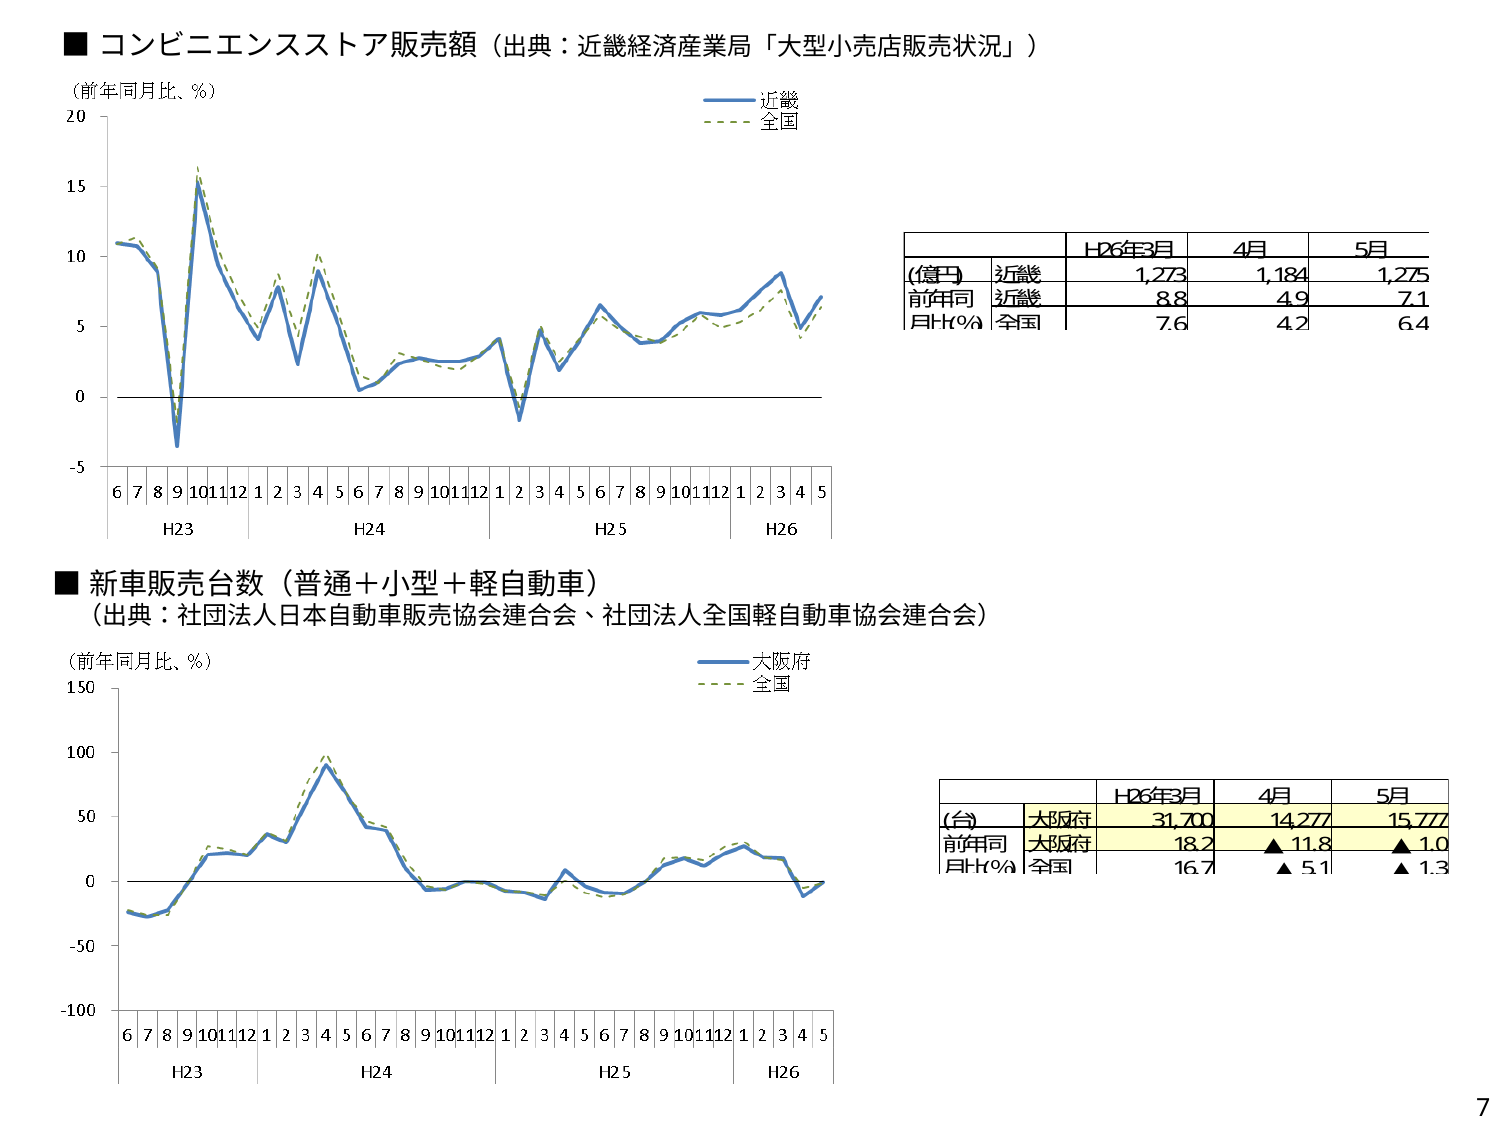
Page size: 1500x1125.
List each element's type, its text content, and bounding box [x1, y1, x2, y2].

picture [938, 778, 1450, 876]
picture [56, 72, 838, 540]
text_box ■コンビニエンスストア販売額（出典：近畿経済産業局「大型小売店販売状況」） [47, 19, 1359, 69]
text_box 7 [1460, 1084, 1500, 1125]
text_box ■新車販売台数（普通＋小型＋軽自動車） （出典：社団法人日本自動車販売協会連合会、社団法人全国軽自動車協会連合会） [38, 557, 1046, 638]
picture [56, 639, 838, 1084]
picture [903, 231, 1431, 332]
